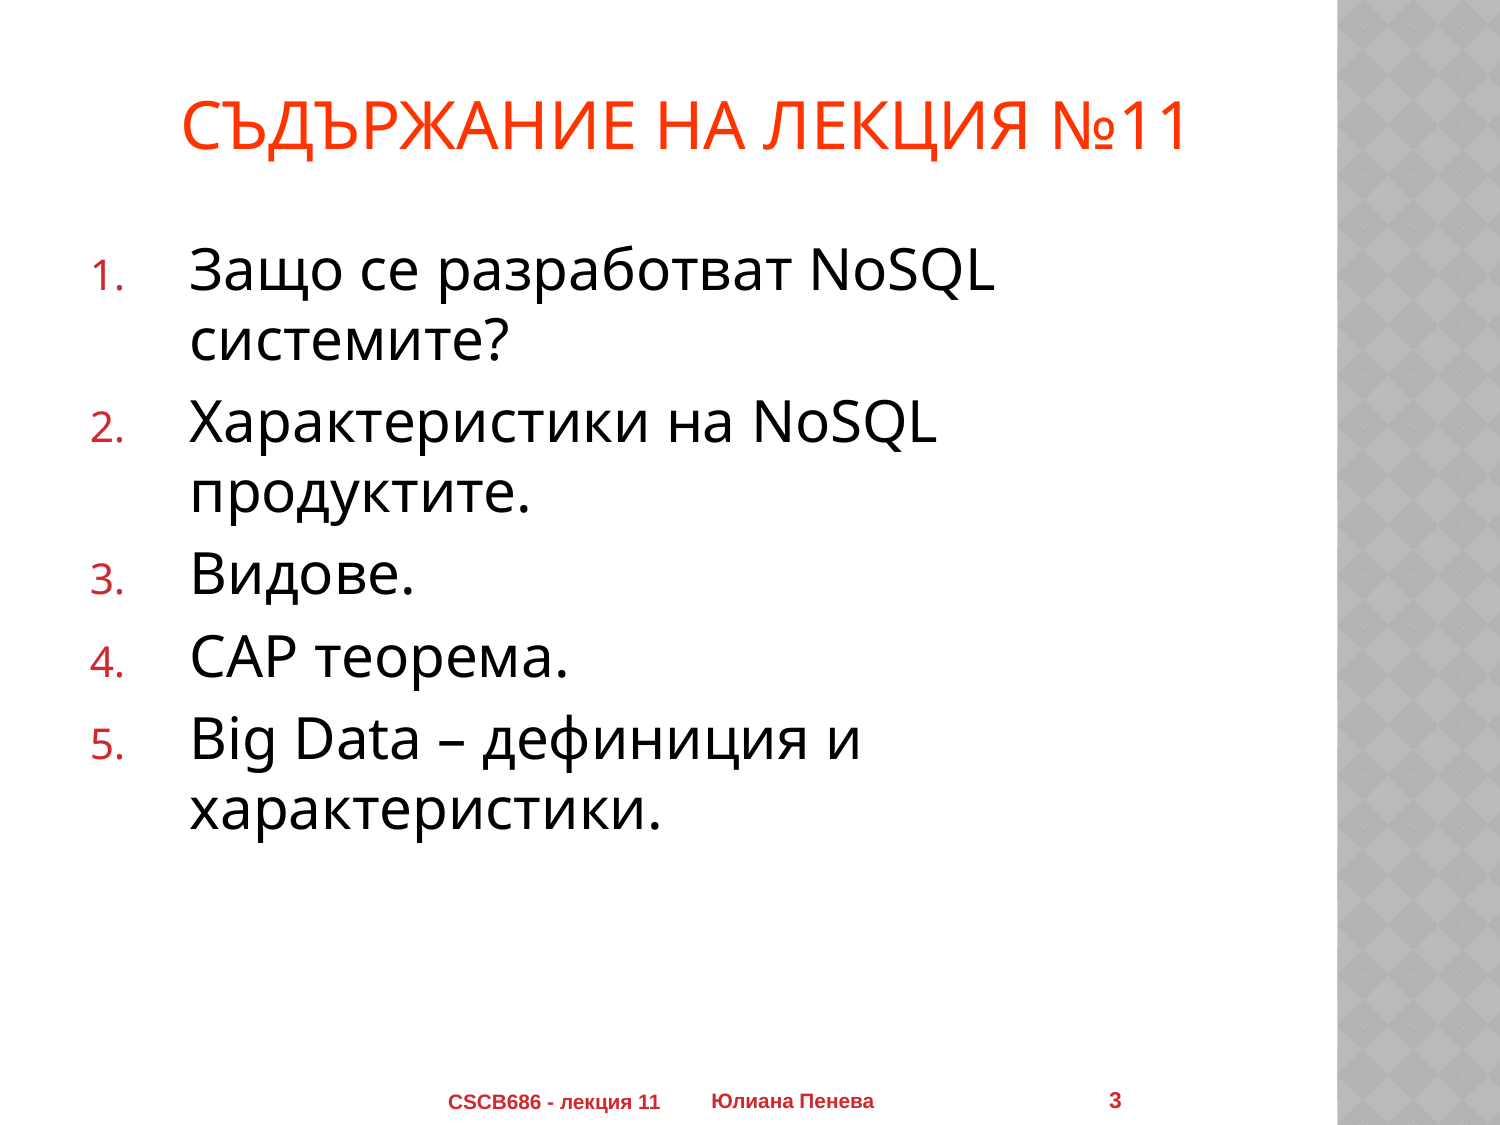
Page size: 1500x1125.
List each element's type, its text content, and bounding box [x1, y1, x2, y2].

list Защо се разработват NoSQL системите? Характеристики на NoSQL продуктите. Видове. CAP теорема. Big Data – дефиниция и характеристики. [75, 224, 1325, 988]
slide_number 3 [1025, 1075, 1122, 1113]
slide_number Юлиана Пенева [696, 1075, 1025, 1113]
footer CSCB686 - лекция 11 [75, 1075, 675, 1114]
title Съдържание на лекция №11 [50, 37, 1325, 163]
